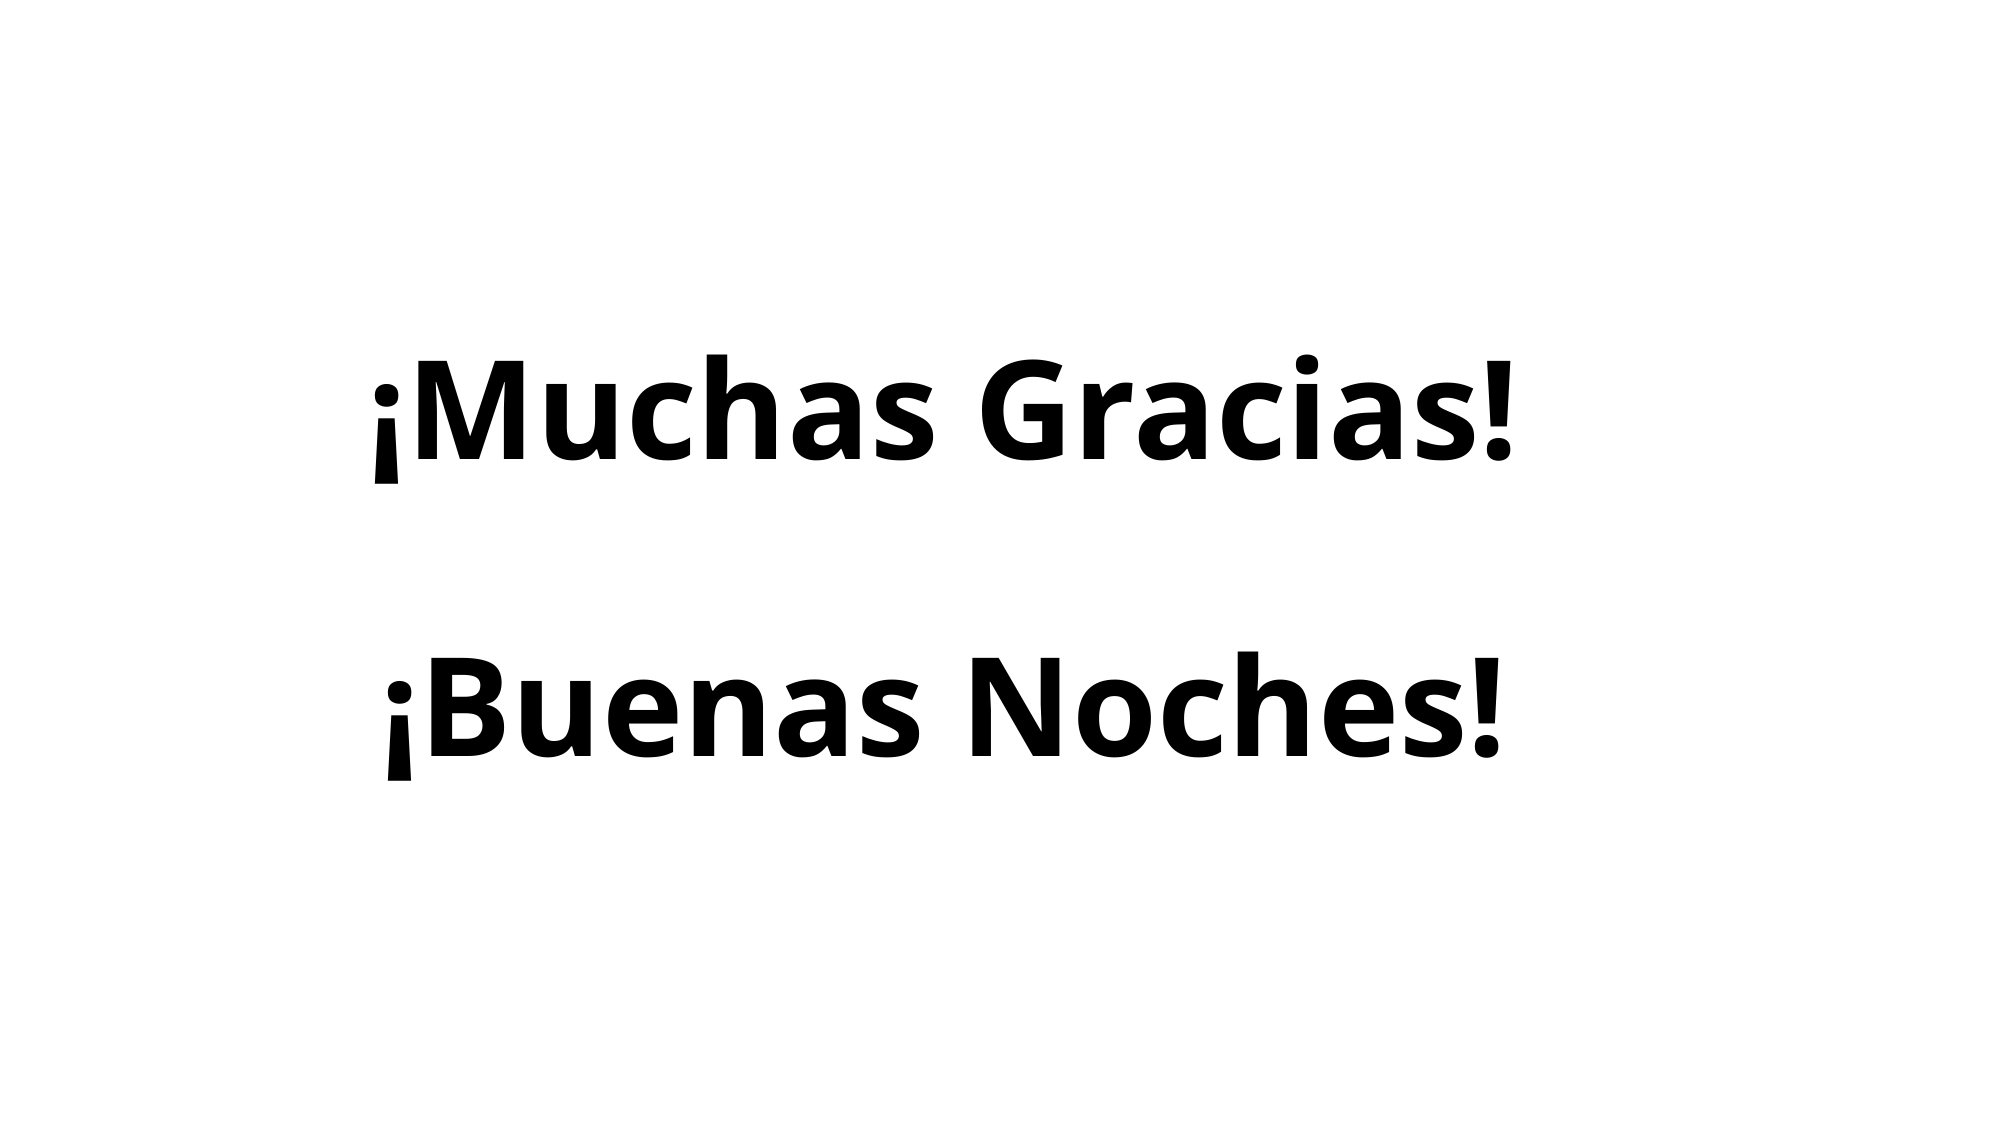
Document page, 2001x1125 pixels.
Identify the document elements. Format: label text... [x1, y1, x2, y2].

text_box ¡Muchas Gracias! ¡Buenas Noches! [292, 333, 1595, 521]
